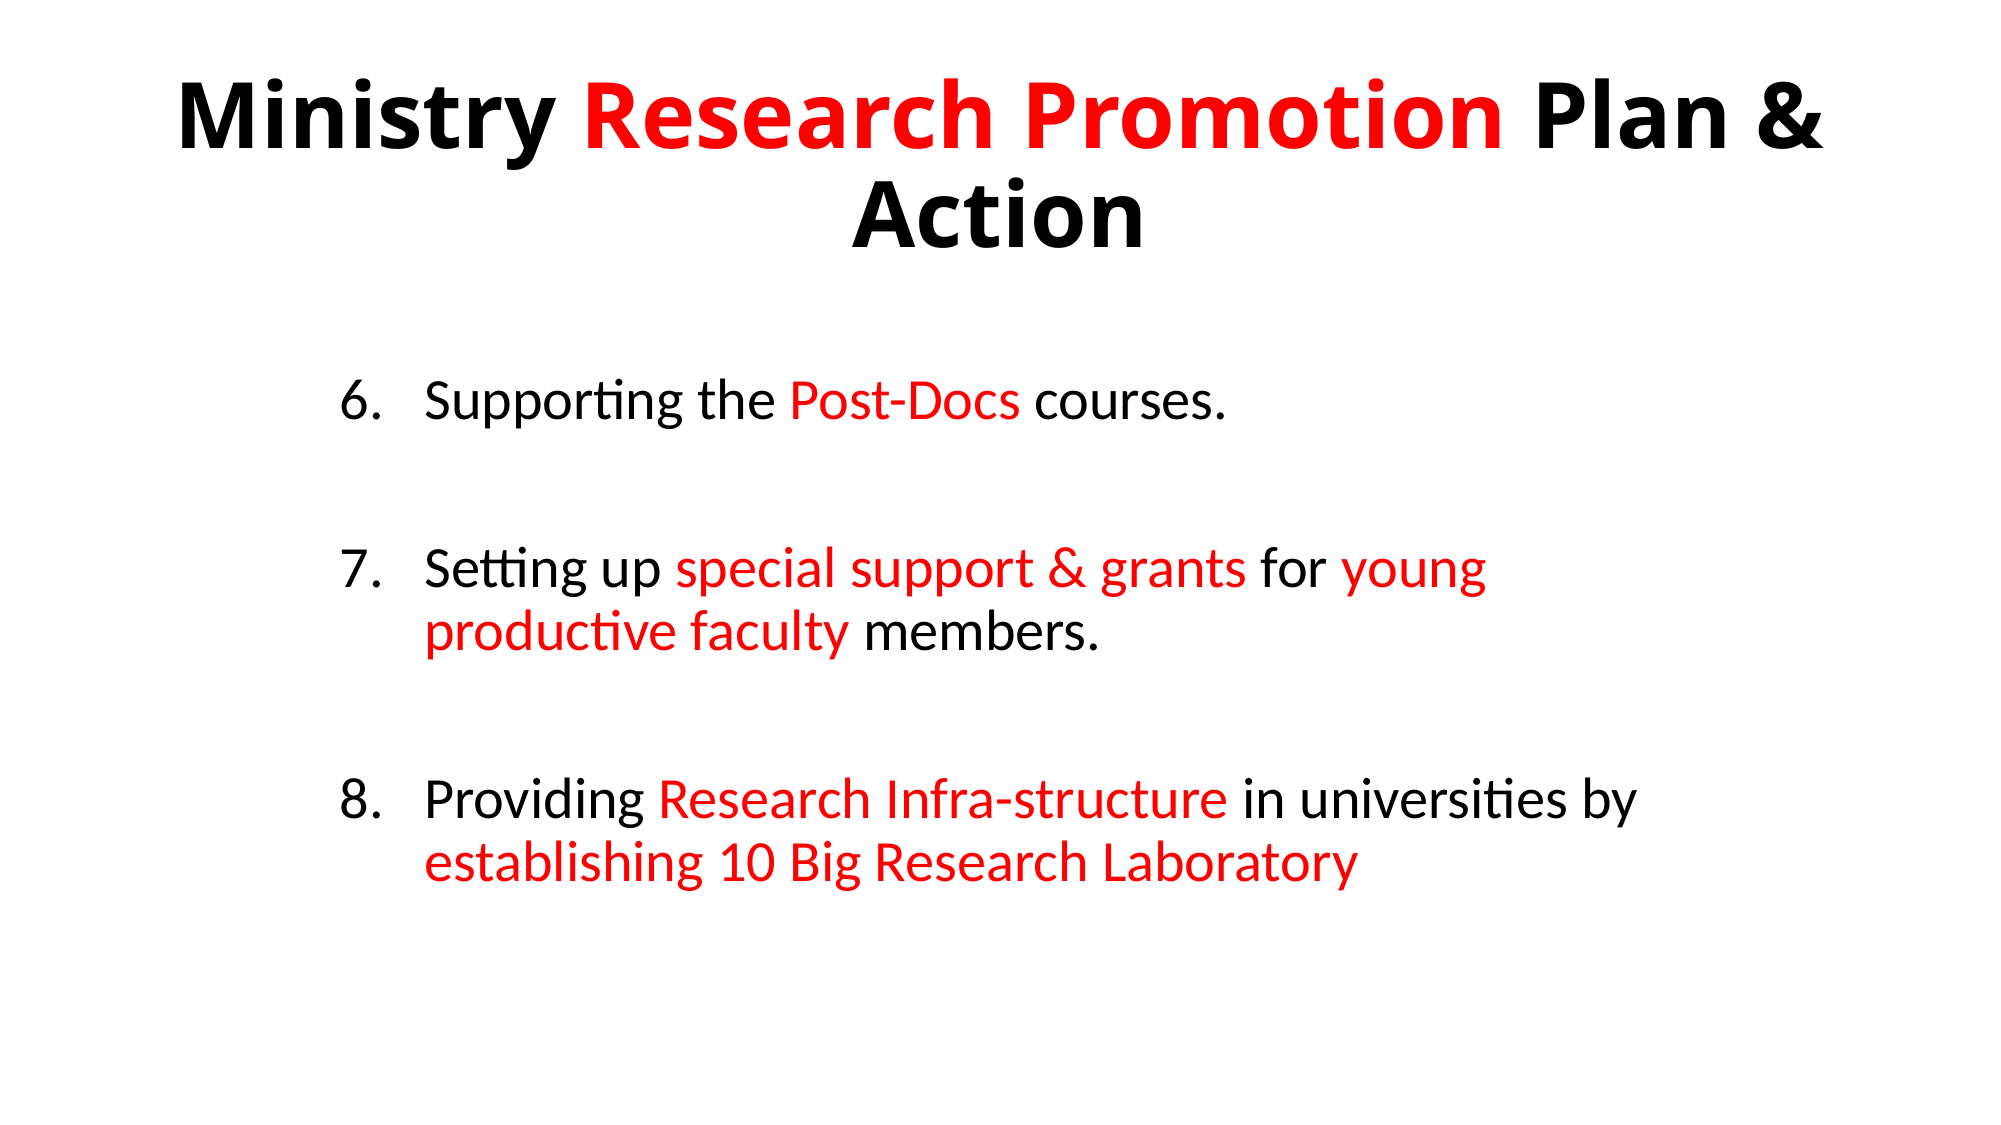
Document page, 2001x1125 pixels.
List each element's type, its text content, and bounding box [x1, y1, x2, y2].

list Supporting the Post-Docs courses. Setting up special support & grants for young productive faculty members. Providing Research Infra-structure in universities by establishing 10 Big Research Laboratory [324, 362, 1675, 1071]
title Ministry Research Promotion Plan & Action [137, 59, 1863, 278]
